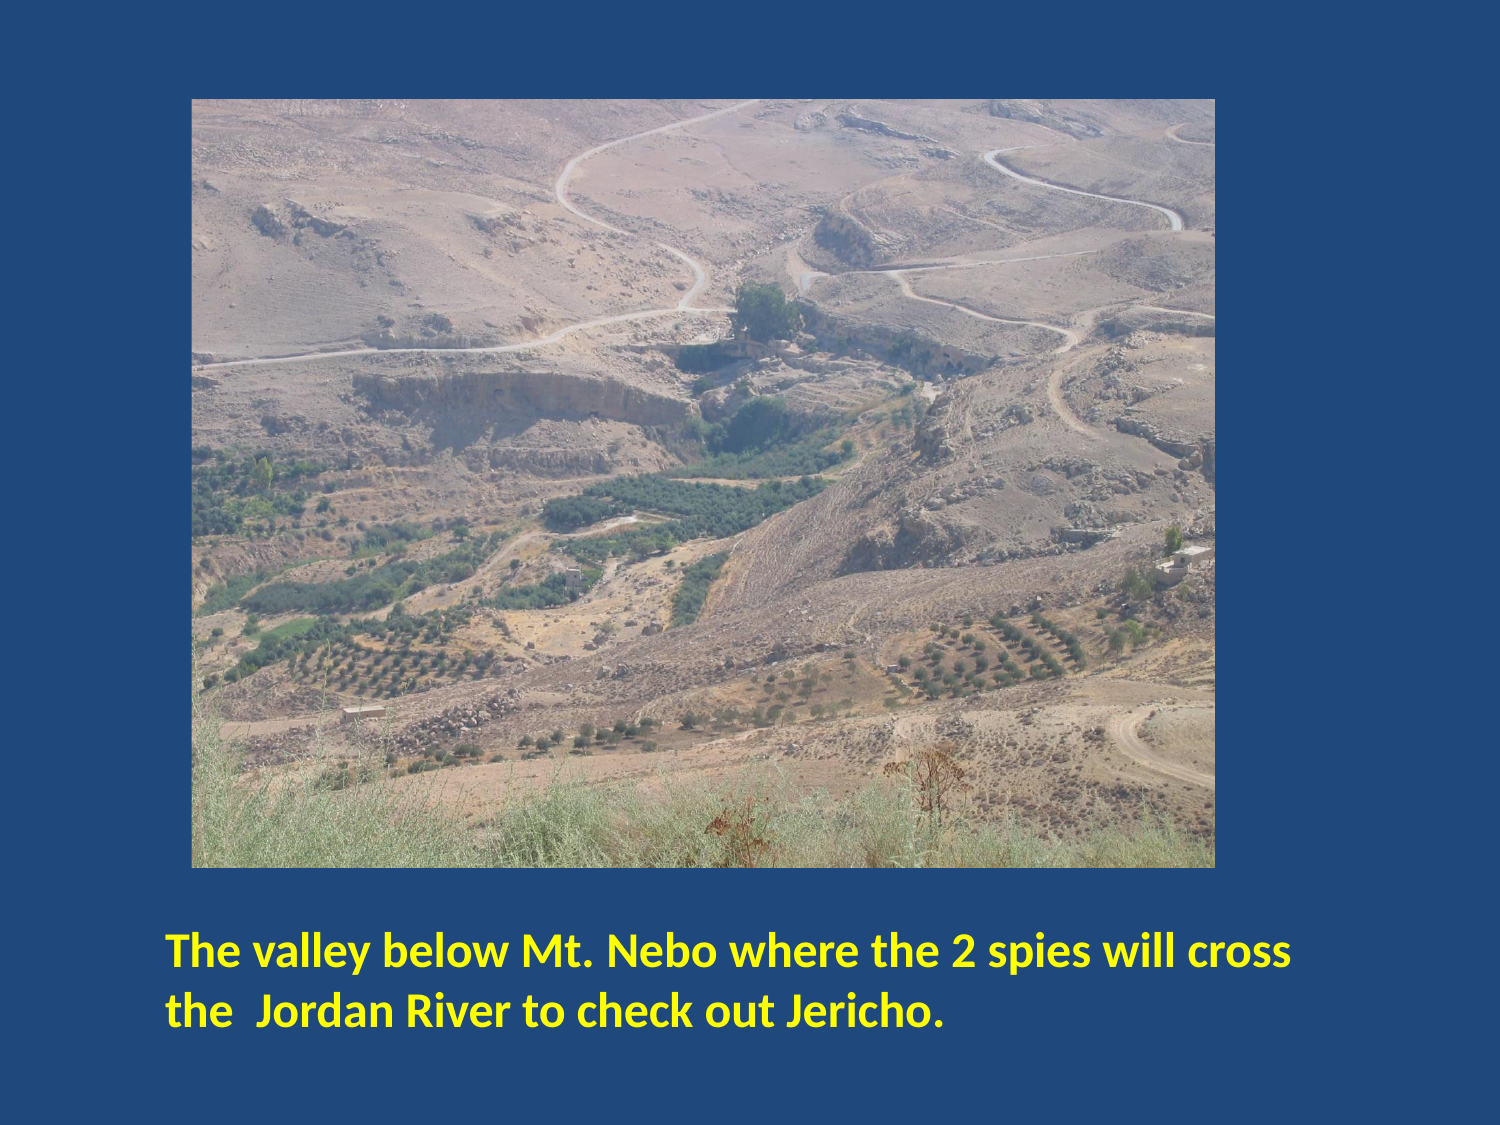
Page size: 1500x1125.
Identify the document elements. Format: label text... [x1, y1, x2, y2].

text_box The valley below Mt. Nebo where the 2 spies will cross the Jordan River to check out Jericho. [162, 914, 1314, 1037]
text_box [191, 99, 1215, 868]
